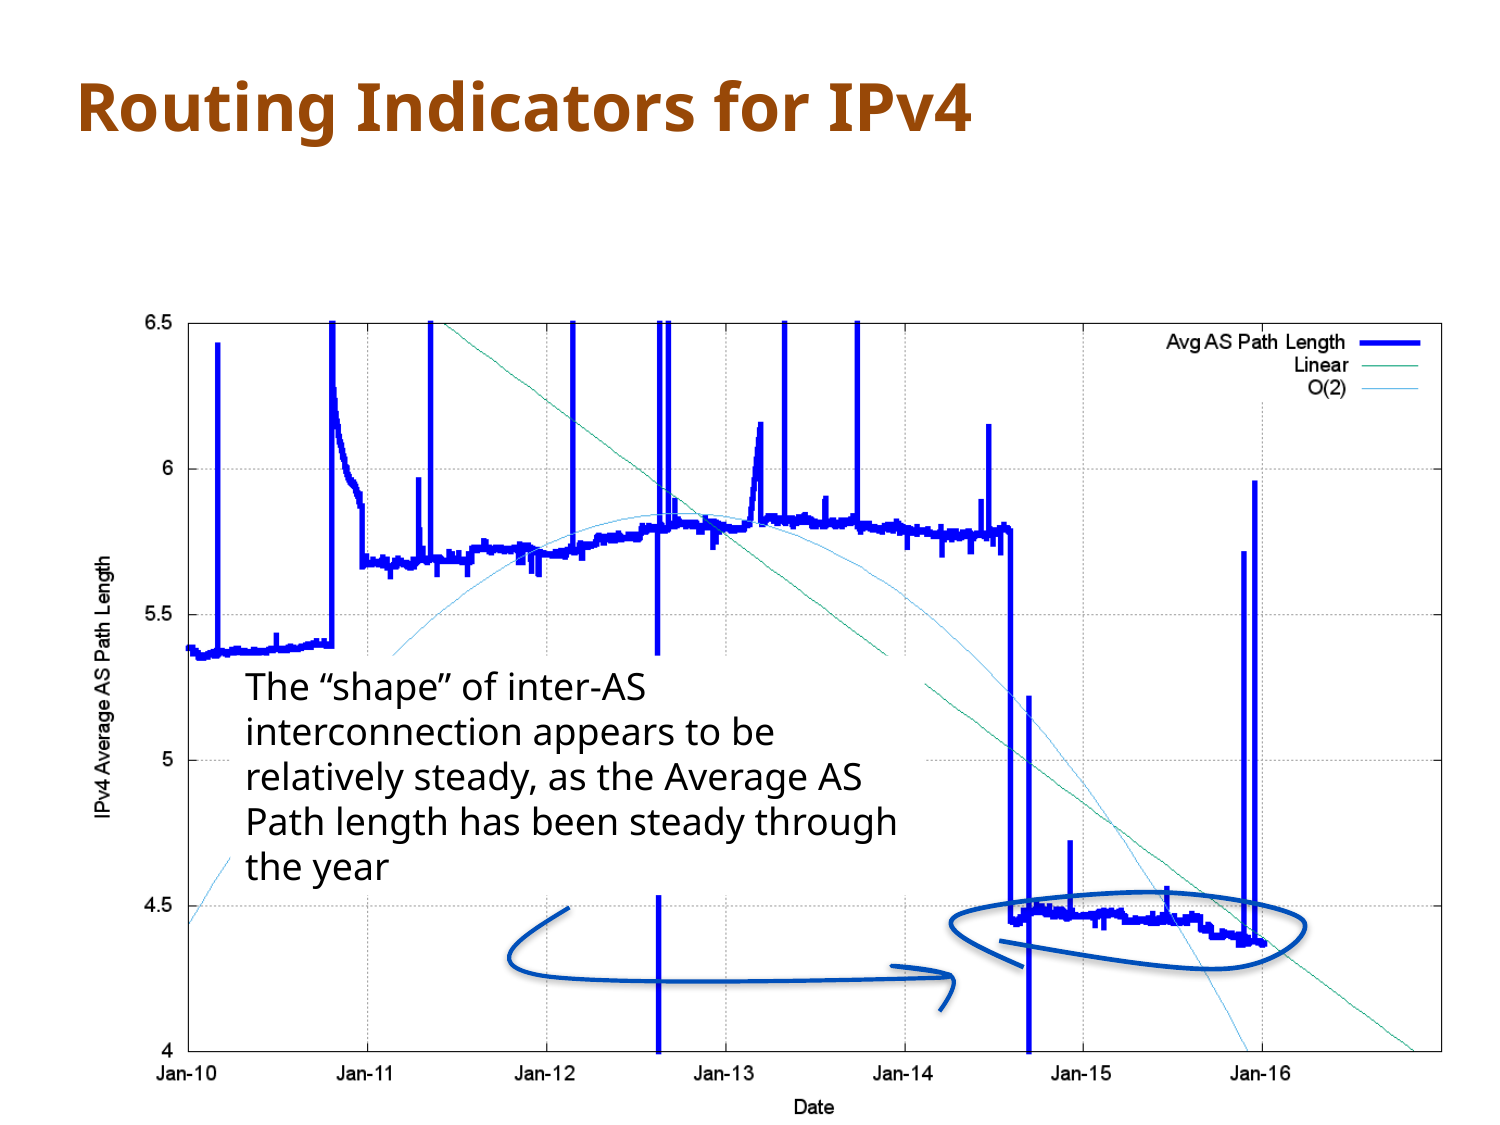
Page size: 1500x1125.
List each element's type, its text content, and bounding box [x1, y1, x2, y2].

picture [88, 299, 1478, 1125]
title Routing Indicators for IPv4 [75, 11, 1425, 199]
